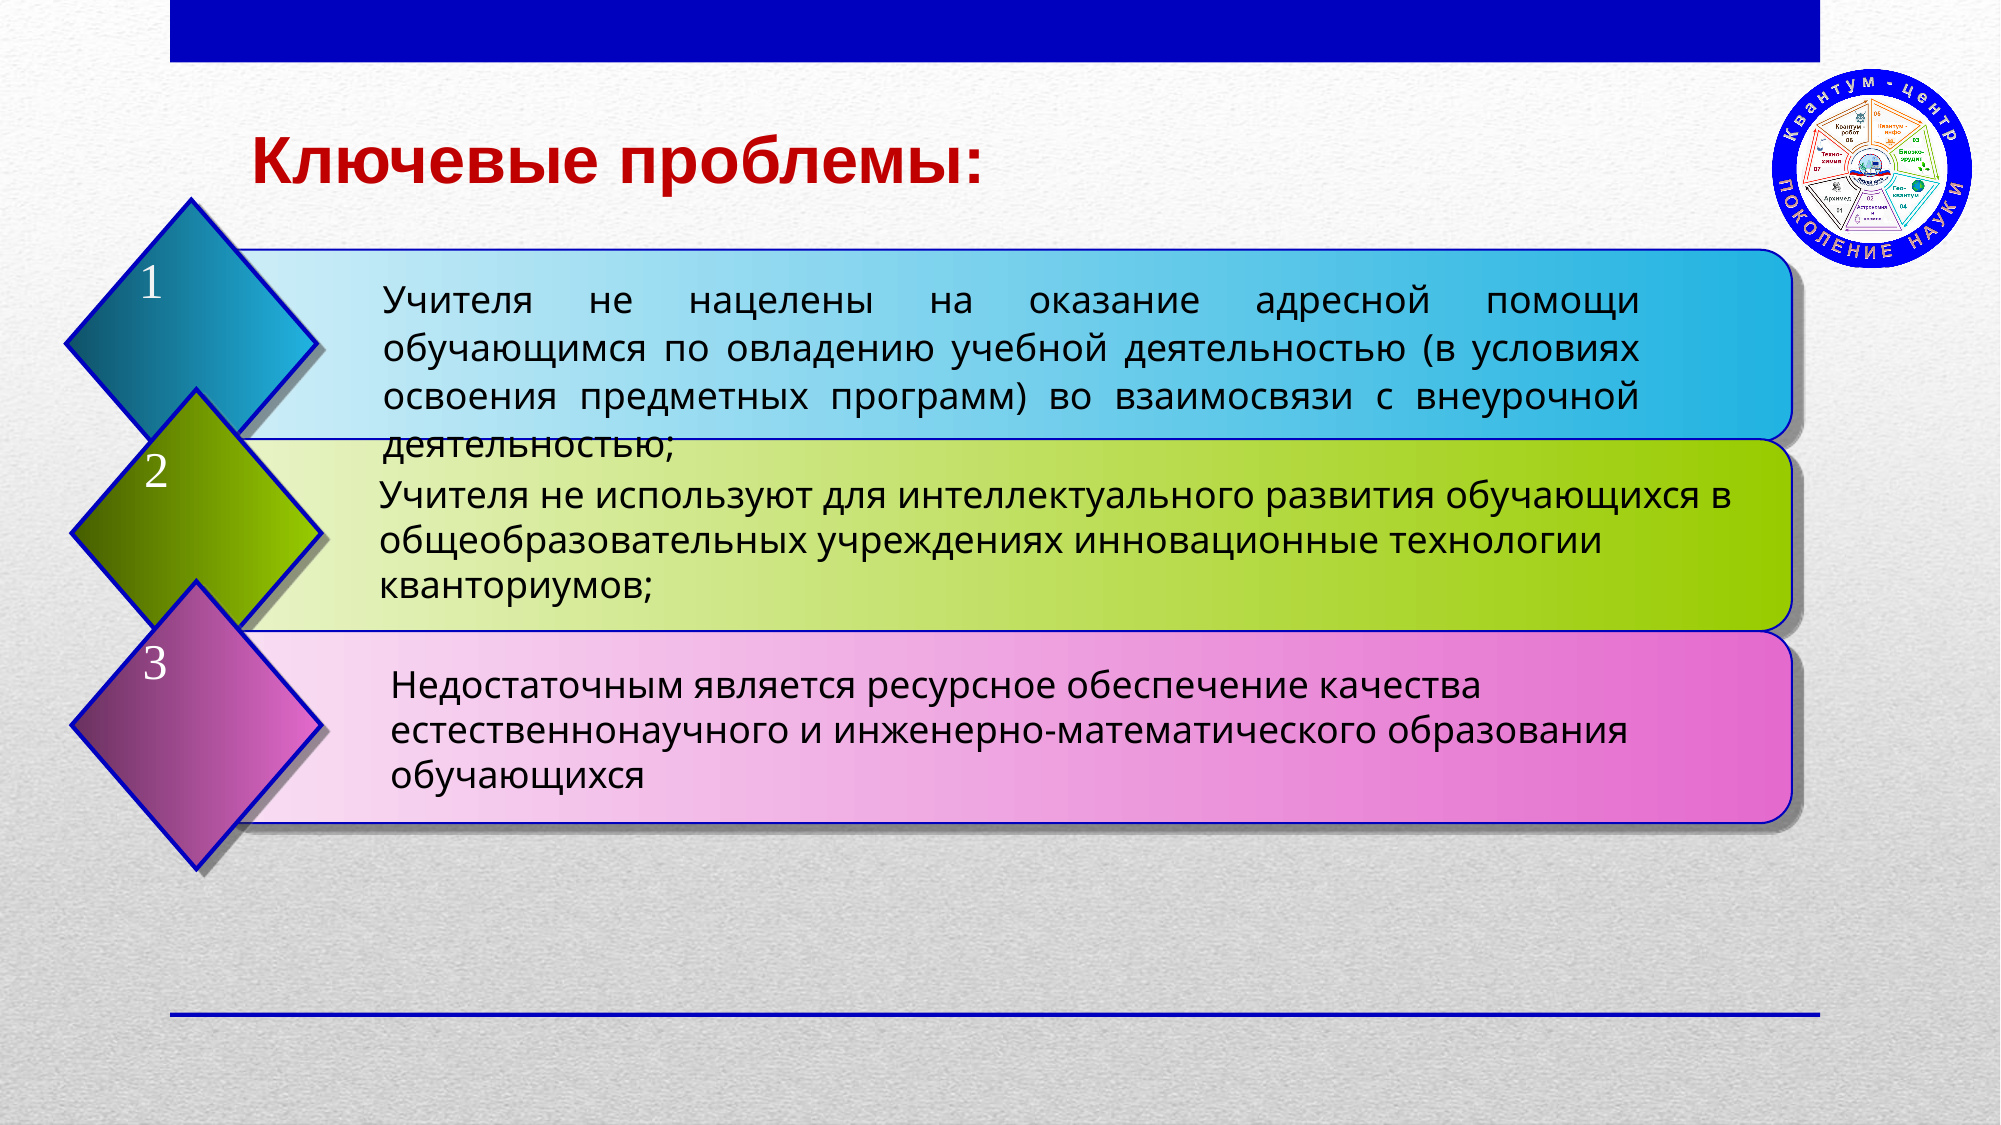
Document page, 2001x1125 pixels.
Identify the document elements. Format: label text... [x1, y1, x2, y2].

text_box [70, 388, 1793, 580]
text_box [70, 580, 1793, 870]
picture [0, 0, 2001, 1125]
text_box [65, 198, 1793, 395]
text_box Ключевые проблемы: [236, 109, 1020, 198]
